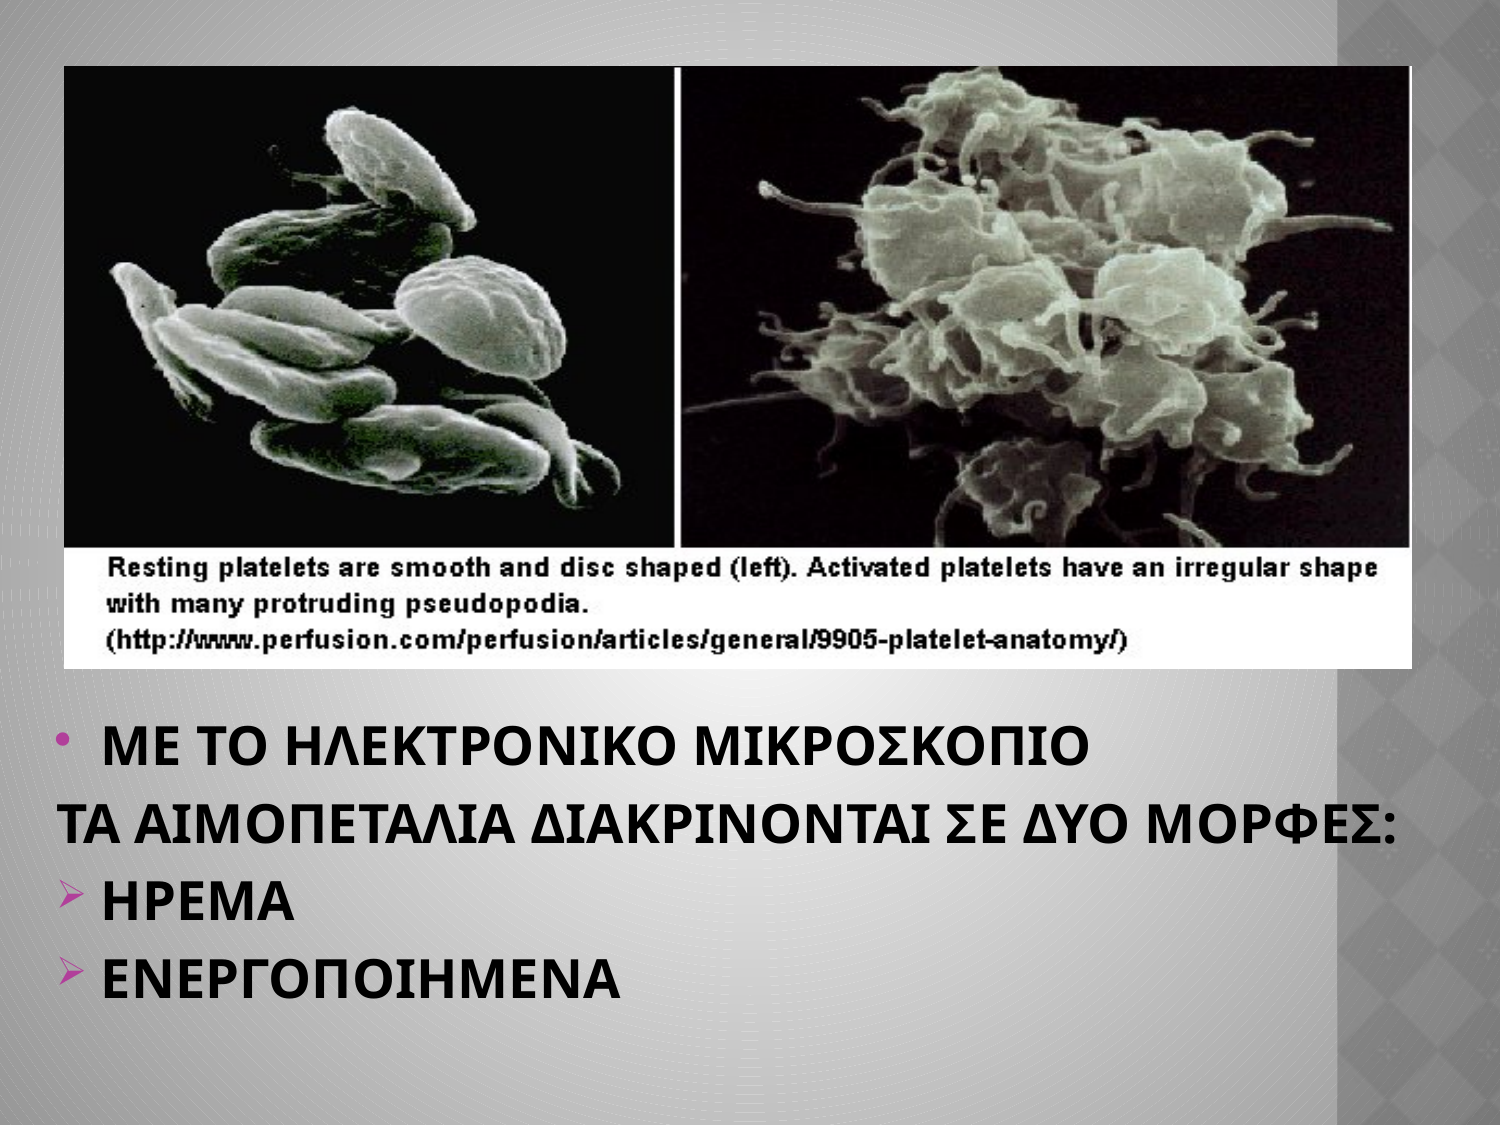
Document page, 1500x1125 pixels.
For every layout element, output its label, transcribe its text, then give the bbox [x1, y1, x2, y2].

text_box [25, 7, 562, 722]
picture [64, 66, 1412, 669]
text_box ΜΕ ΤΟ ΗΛΕΚΤΡΟΝΙΚΟ ΜΙΚΡΟΣΚΟΠΙΟ ΤΑ ΑΙΜΟΠΕΤΑΛΙΑ ΔΙΑΚΡΙΝΟΝΤΑΙ ΣΕ ΔΥΟ ΜΟΡΦΕΣ: ΗΡΕΜΑ ΕΝΕΡΓΟΠΟΙΗΜΕΝΑ [41, 704, 1447, 1047]
